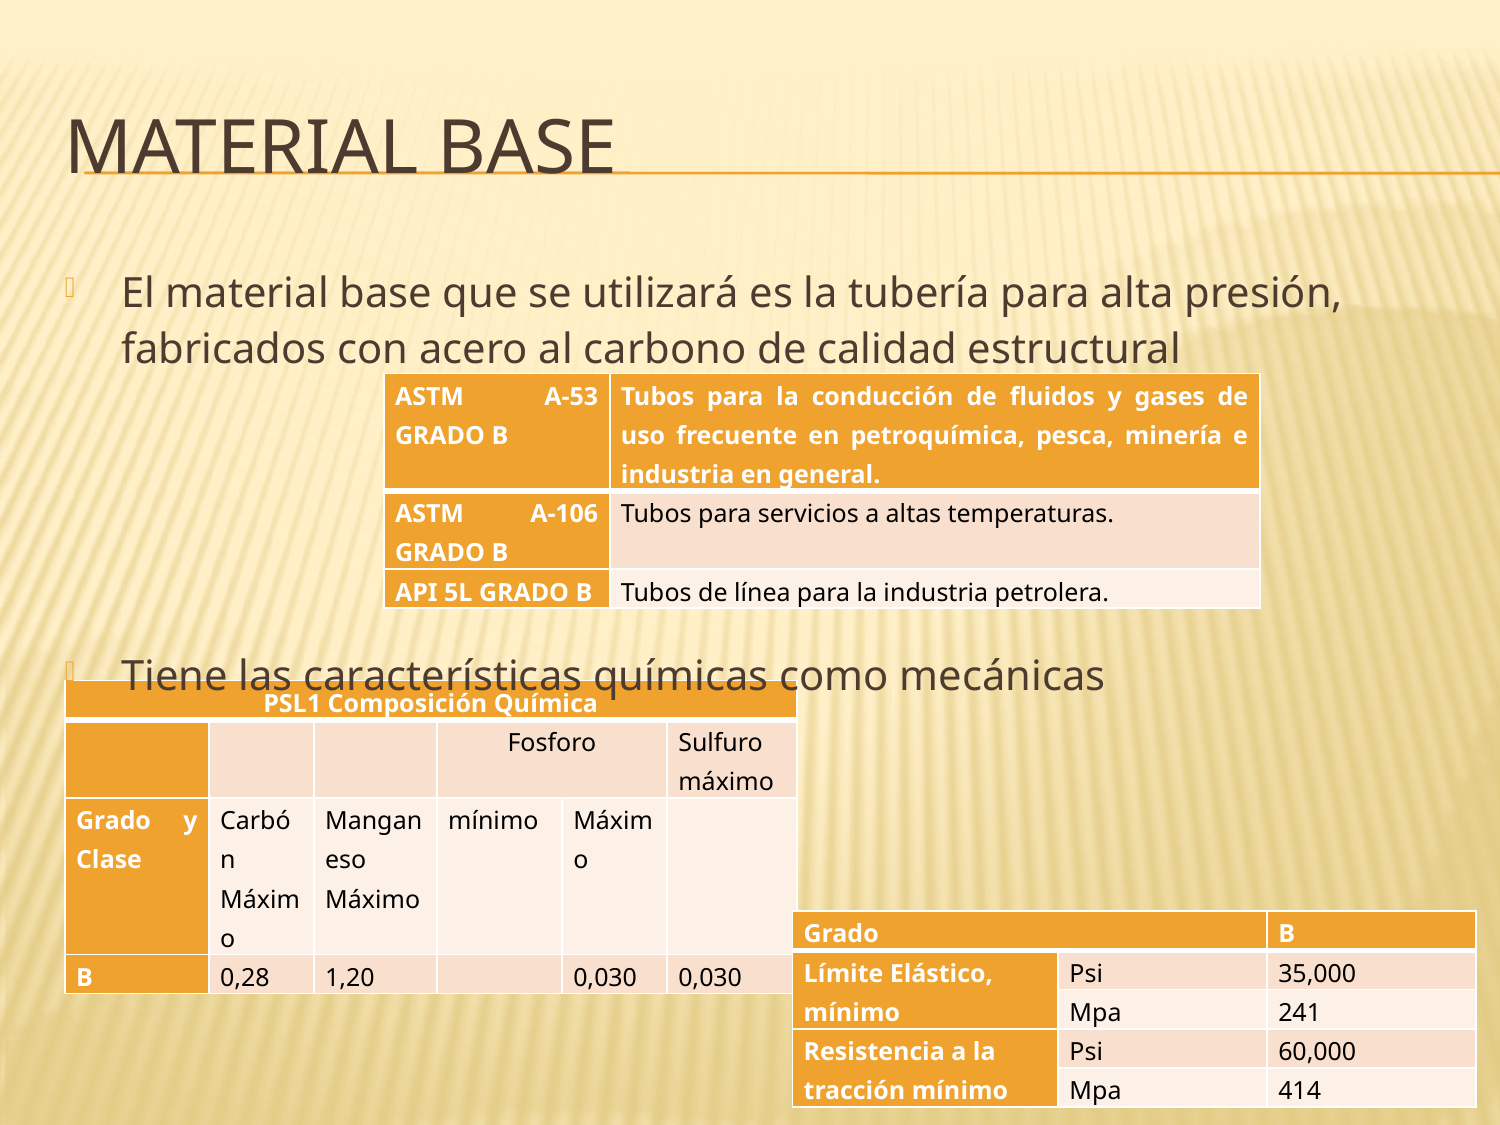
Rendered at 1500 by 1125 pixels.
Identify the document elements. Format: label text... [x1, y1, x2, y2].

table_cell Psi [1059, 953, 1266, 989]
table_header Grado [793, 912, 1266, 948]
table_cell Resistencia a la tracción mínimo [793, 1030, 1057, 1106]
table_cell Mpa [1059, 990, 1266, 1028]
text_box El material base que se utilizará es la tubería para alta presión, fabricados con acero al carbono de calidad estructural Tiene las características químicas como mecánicas [49, 254, 1475, 998]
table_cell 414 [1268, 1069, 1475, 1106]
table_cell Mpa [1059, 1069, 1266, 1106]
table_cell 60,000 [1268, 1030, 1475, 1067]
table_cell 35,000 [1268, 953, 1475, 989]
table_cell Límite Elástico, mínimo [793, 953, 1057, 1028]
table_cell 241 [1268, 990, 1475, 1028]
title Material base [50, 75, 1475, 213]
table_header B [1268, 912, 1475, 948]
table_cell Psi [1059, 1030, 1266, 1067]
